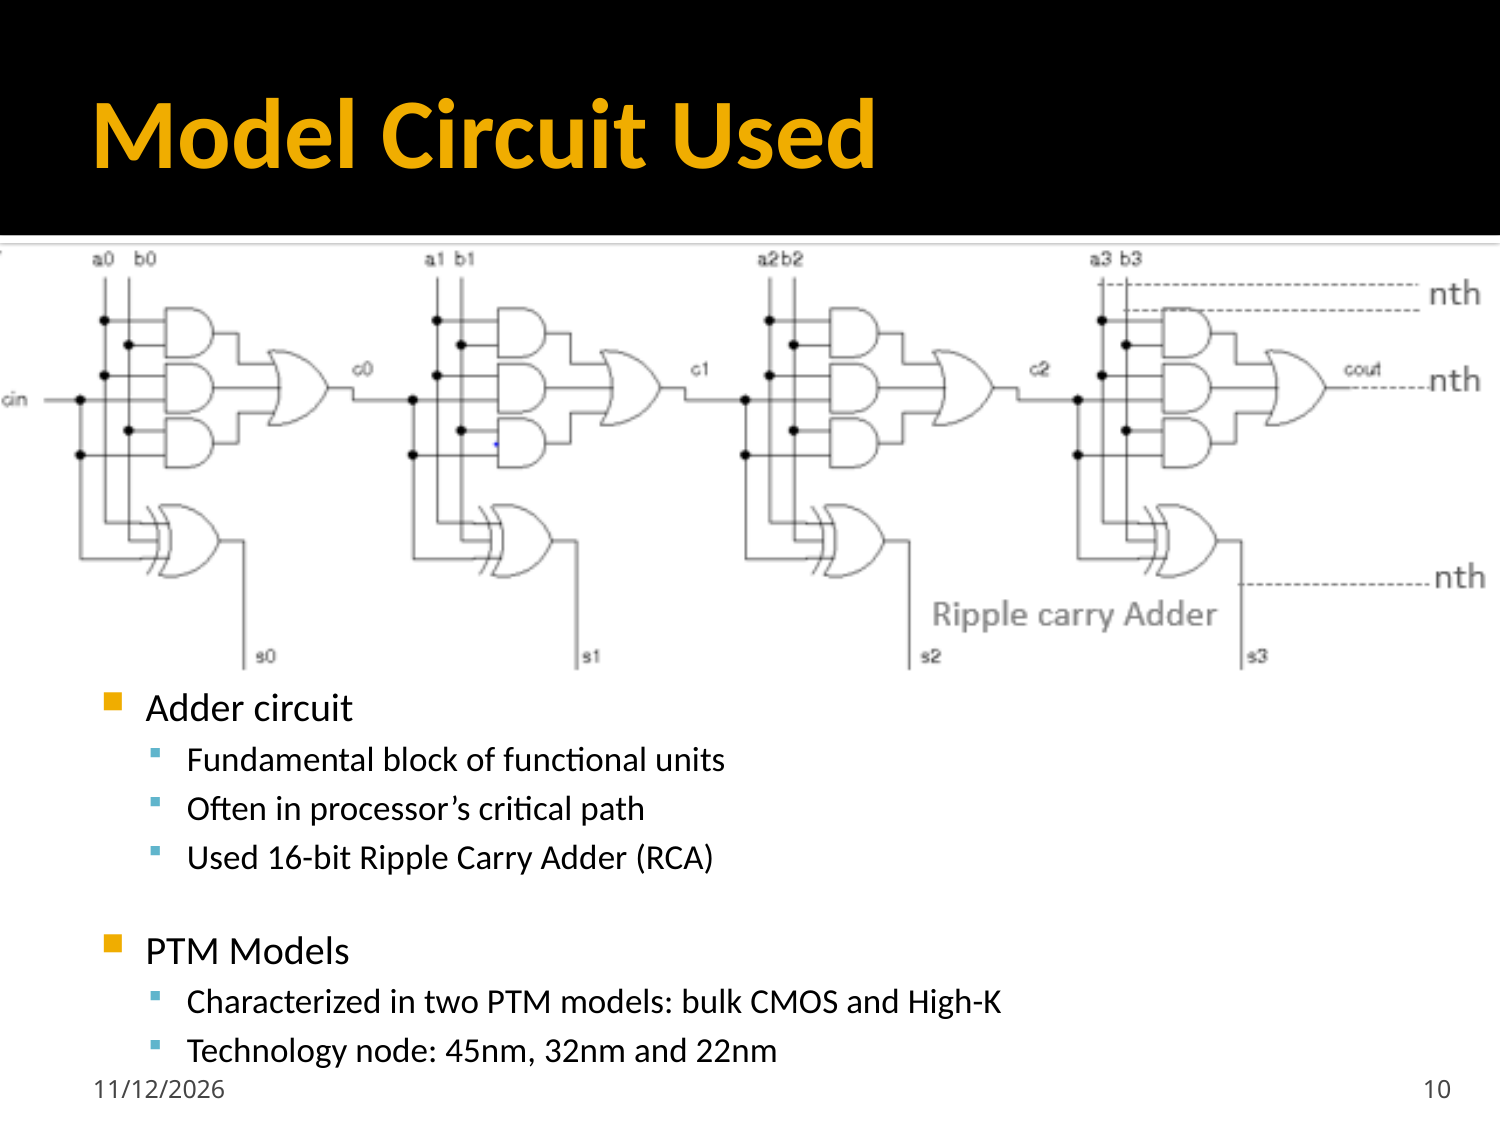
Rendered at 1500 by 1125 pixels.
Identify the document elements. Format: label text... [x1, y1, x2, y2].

picture [0, 249, 1500, 680]
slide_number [75, 1079, 425, 1108]
slide_number 10 [1345, 1062, 1467, 1108]
title Model Circuit Used [75, 25, 1425, 231]
list Adder circuit Fundamental block of functional units Often in processor’s critical path Used 16-bit Ripple Carry Adder (RCA) PTM Models Characterized in two PTM models: bulk CMOS and High-K Technology node: 45nm, 32nm and 22nm [75, 688, 1452, 1079]
